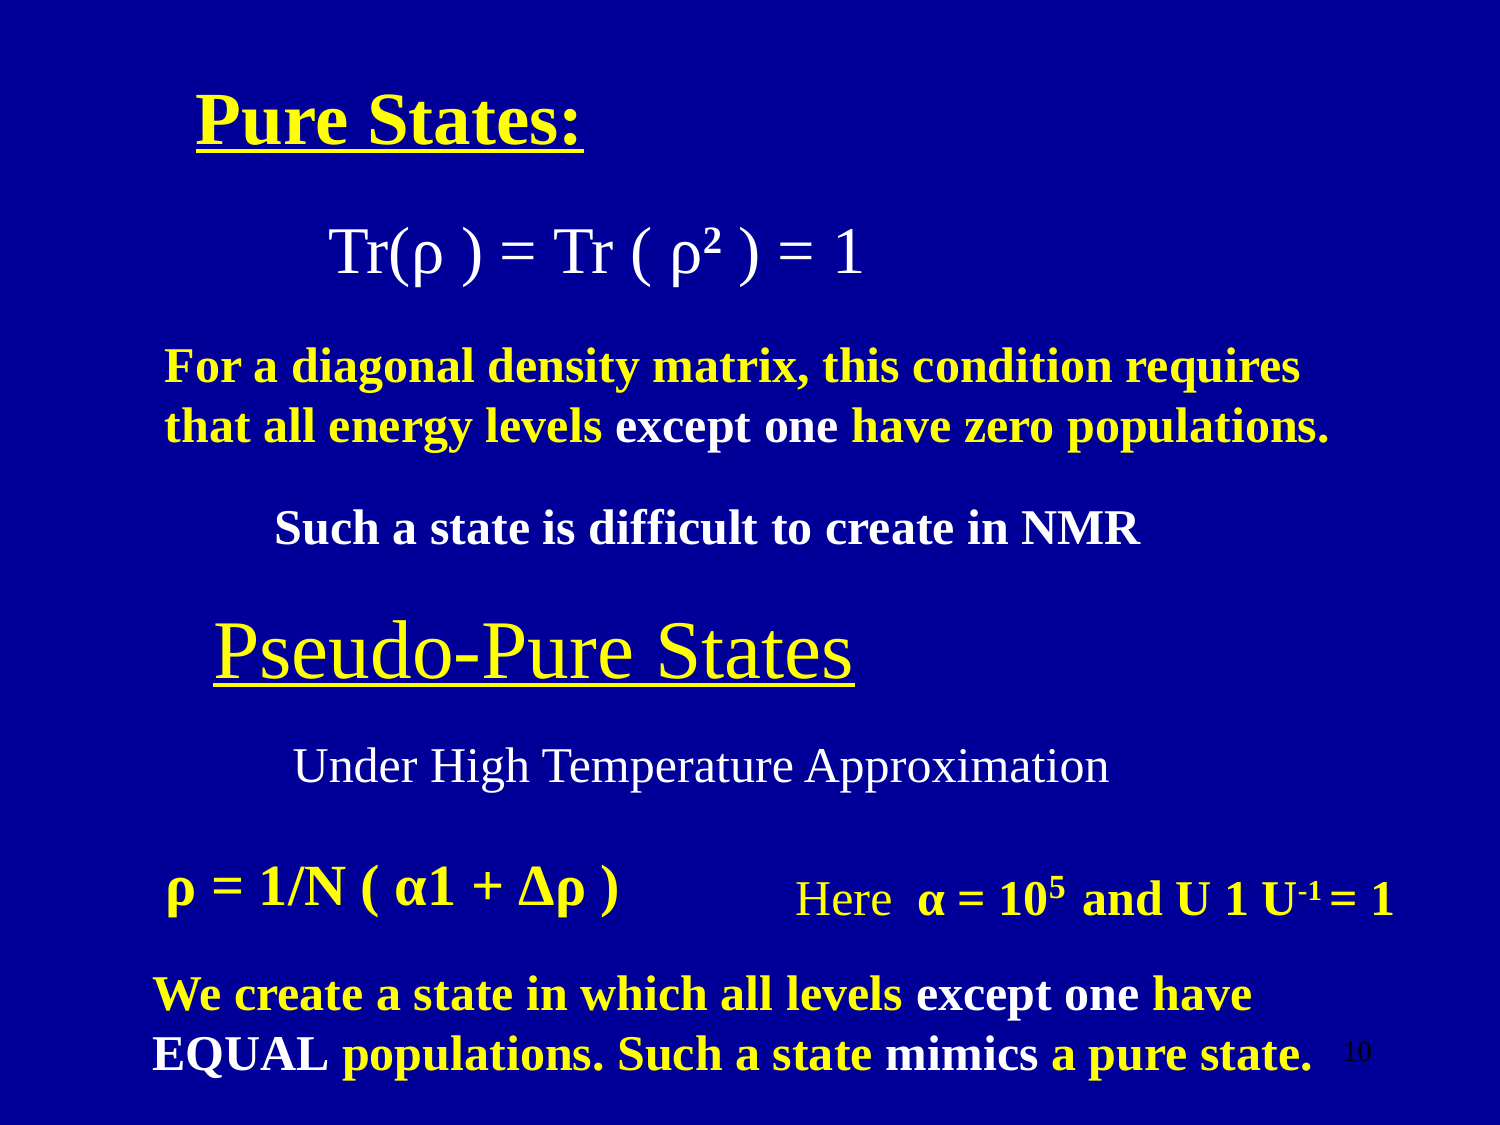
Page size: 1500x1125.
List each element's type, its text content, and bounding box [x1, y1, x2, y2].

text_box We create a state in which all levels except one have EQUAL populations. Such a state mimics a pure state. [137, 952, 1363, 1088]
text_box ρ = 1/N ( α1 + Δρ ) [150, 839, 651, 925]
text_box For a diagonal density matrix, this condition requires that all energy levels except one have zero populations. [149, 324, 1413, 460]
text_box Pure States: [181, 62, 599, 168]
text_box Pseudo-Pure States [198, 587, 870, 703]
text_box Such a state is difficult to create in NMR [259, 487, 1157, 563]
text_box Under High Temperature Approximation [277, 724, 1125, 800]
slide_number 10 [1074, 1024, 1388, 1101]
text_box Here α = 105 and U 1 U-1 = 1 [780, 849, 1411, 935]
text_box Tr(ρ ) = Tr ( ρ2 ) = 1 [313, 199, 881, 295]
